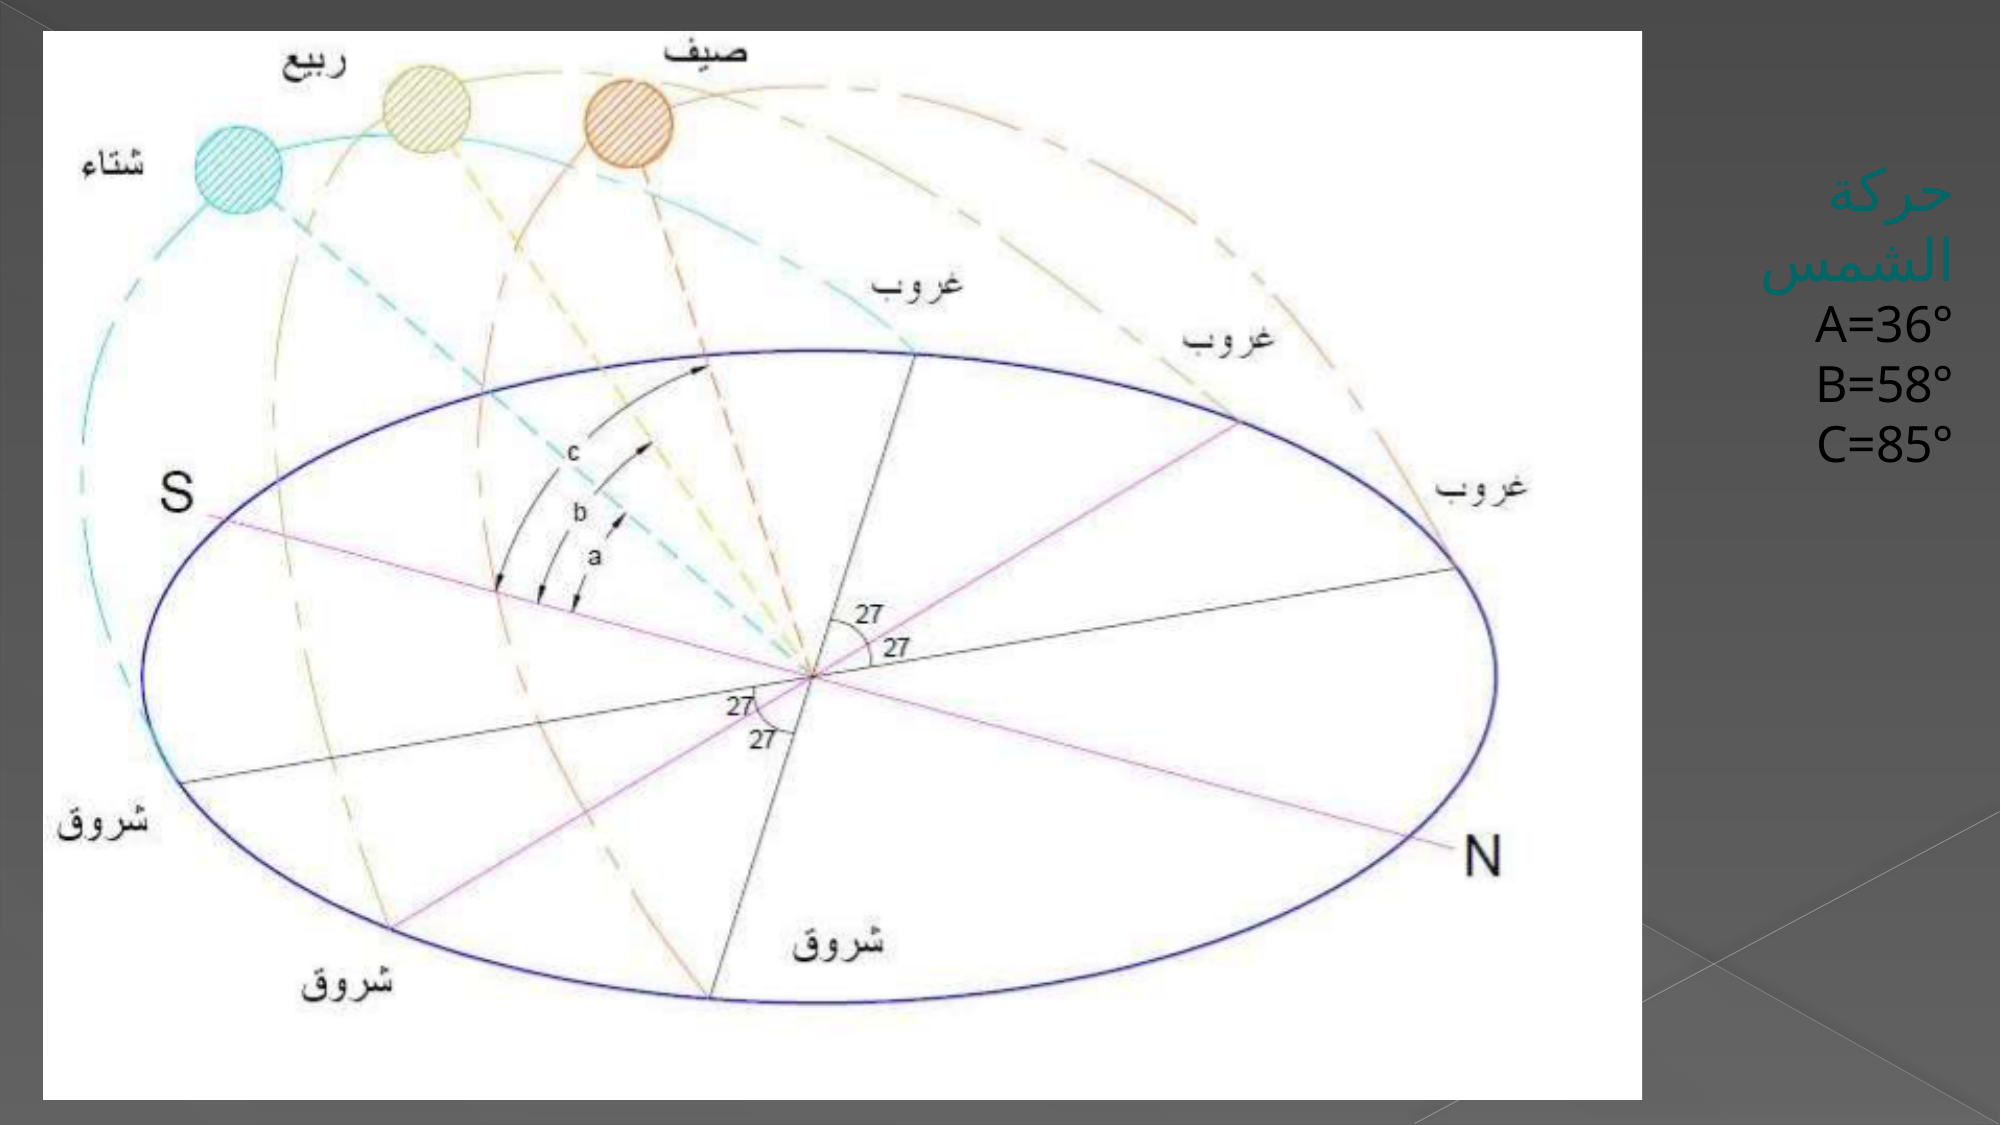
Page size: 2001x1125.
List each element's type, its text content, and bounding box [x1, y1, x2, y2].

text_box حركة الشمس A=36° B=58° C=85° [1647, 145, 1970, 480]
picture [42, 30, 1643, 1100]
